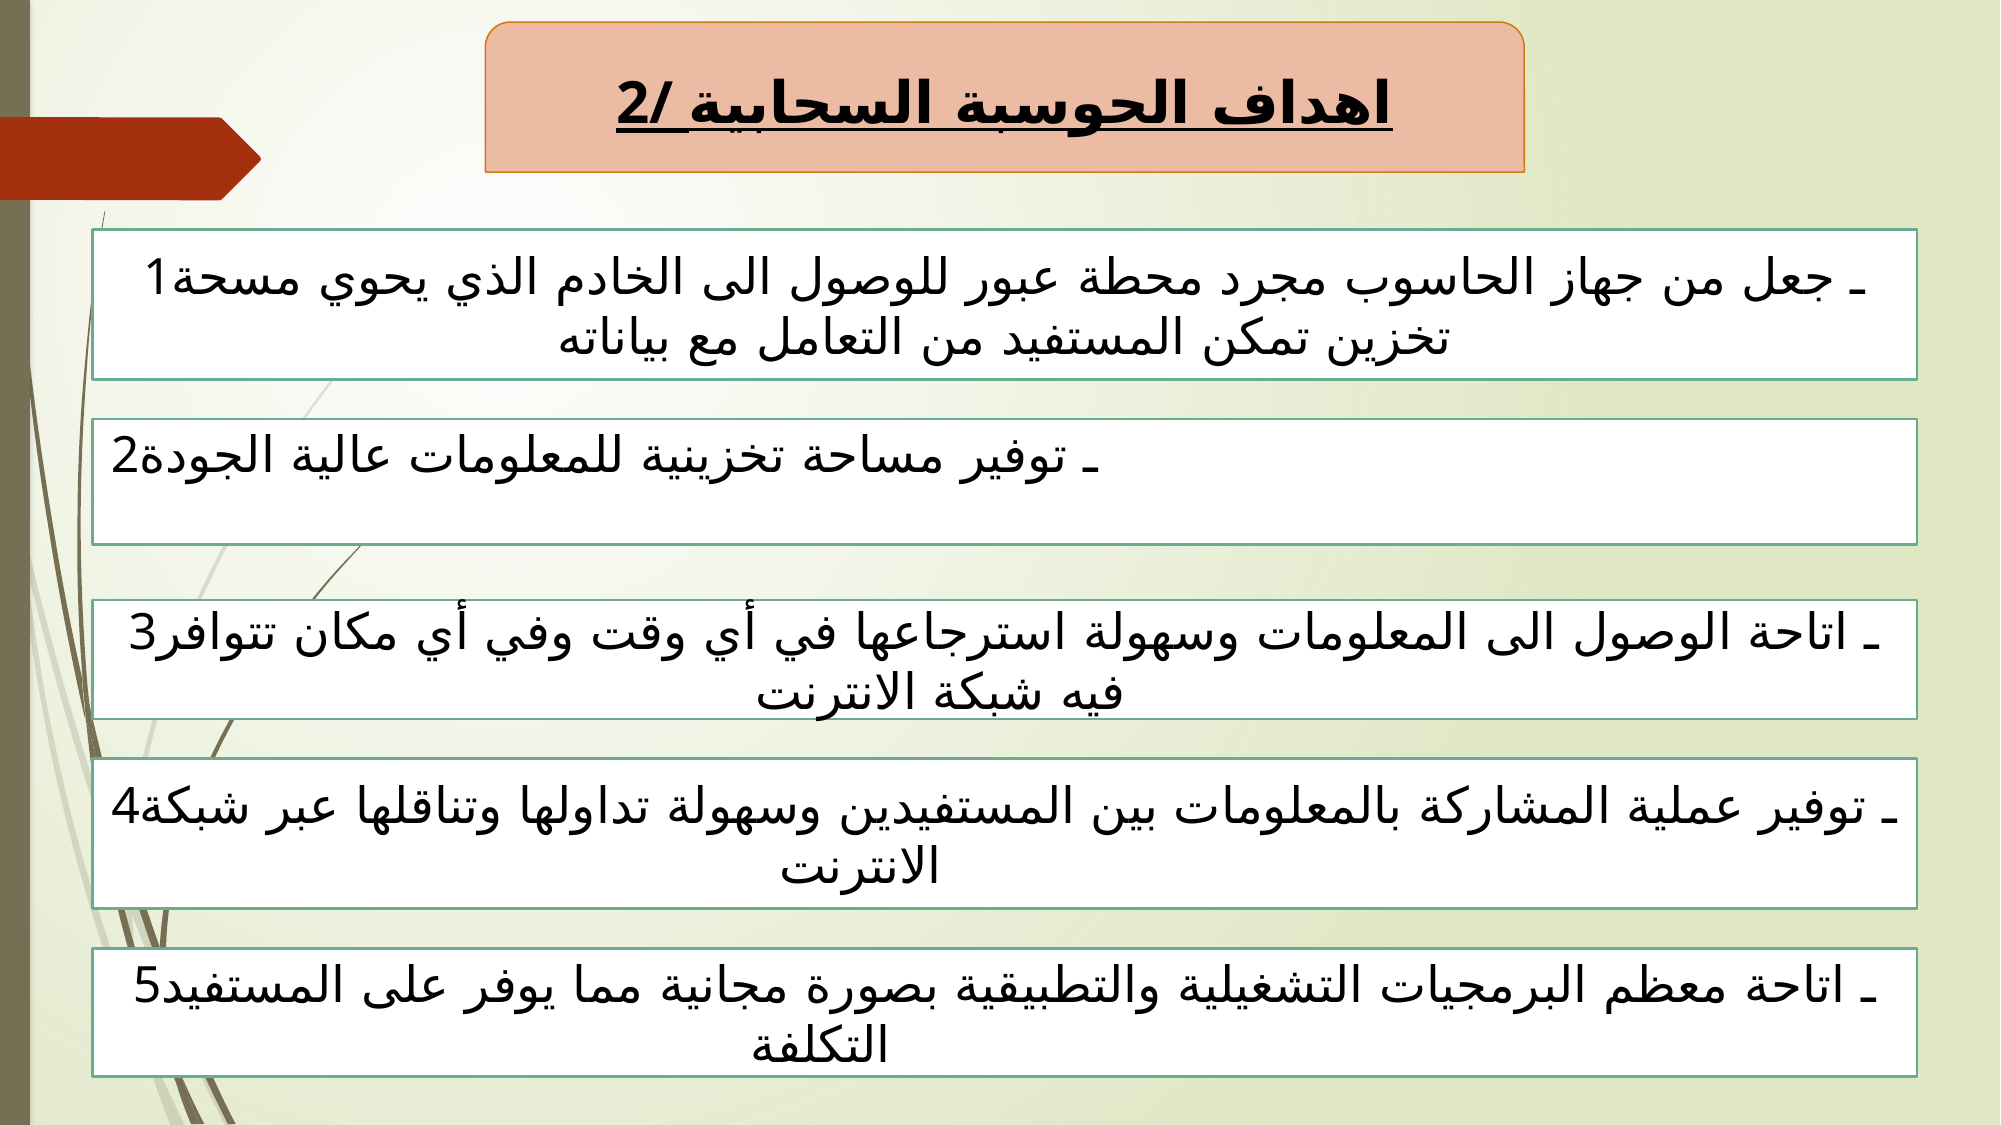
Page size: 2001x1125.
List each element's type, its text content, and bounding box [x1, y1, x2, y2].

text_box 4ـ توفير عملية المشاركة بالمعلومات بين المستفيدين وسهولة تداولها وتناقلها عبر شبكة الانترنت [91, 757, 1918, 910]
text_box 1ـ جعل من جهاز الحاسوب مجرد محطة عبور للوصول الى الخادم الذي يحوي مسحة تخزين تمكن المستفيد من التعامل مع بياناته [91, 228, 1918, 381]
text_box 5ـ اتاحة معظم البرمجيات التشغيلية والتطبيقية بصورة مجانية مما يوفر على المستفيد التكلفة [91, 947, 1918, 1078]
text_box 3ـ اتاحة الوصول الى المعلومات وسهولة استرجاعها في أي وقت وفي أي مكان تتوافر فيه شبكة الانترنت [91, 599, 1918, 720]
text_box 2/ اهداف الحوسبة السحابية [484, 21, 1526, 173]
text_box 2ـ توفير مساحة تخزينية للمعلومات عالية الجودة [91, 418, 1918, 546]
